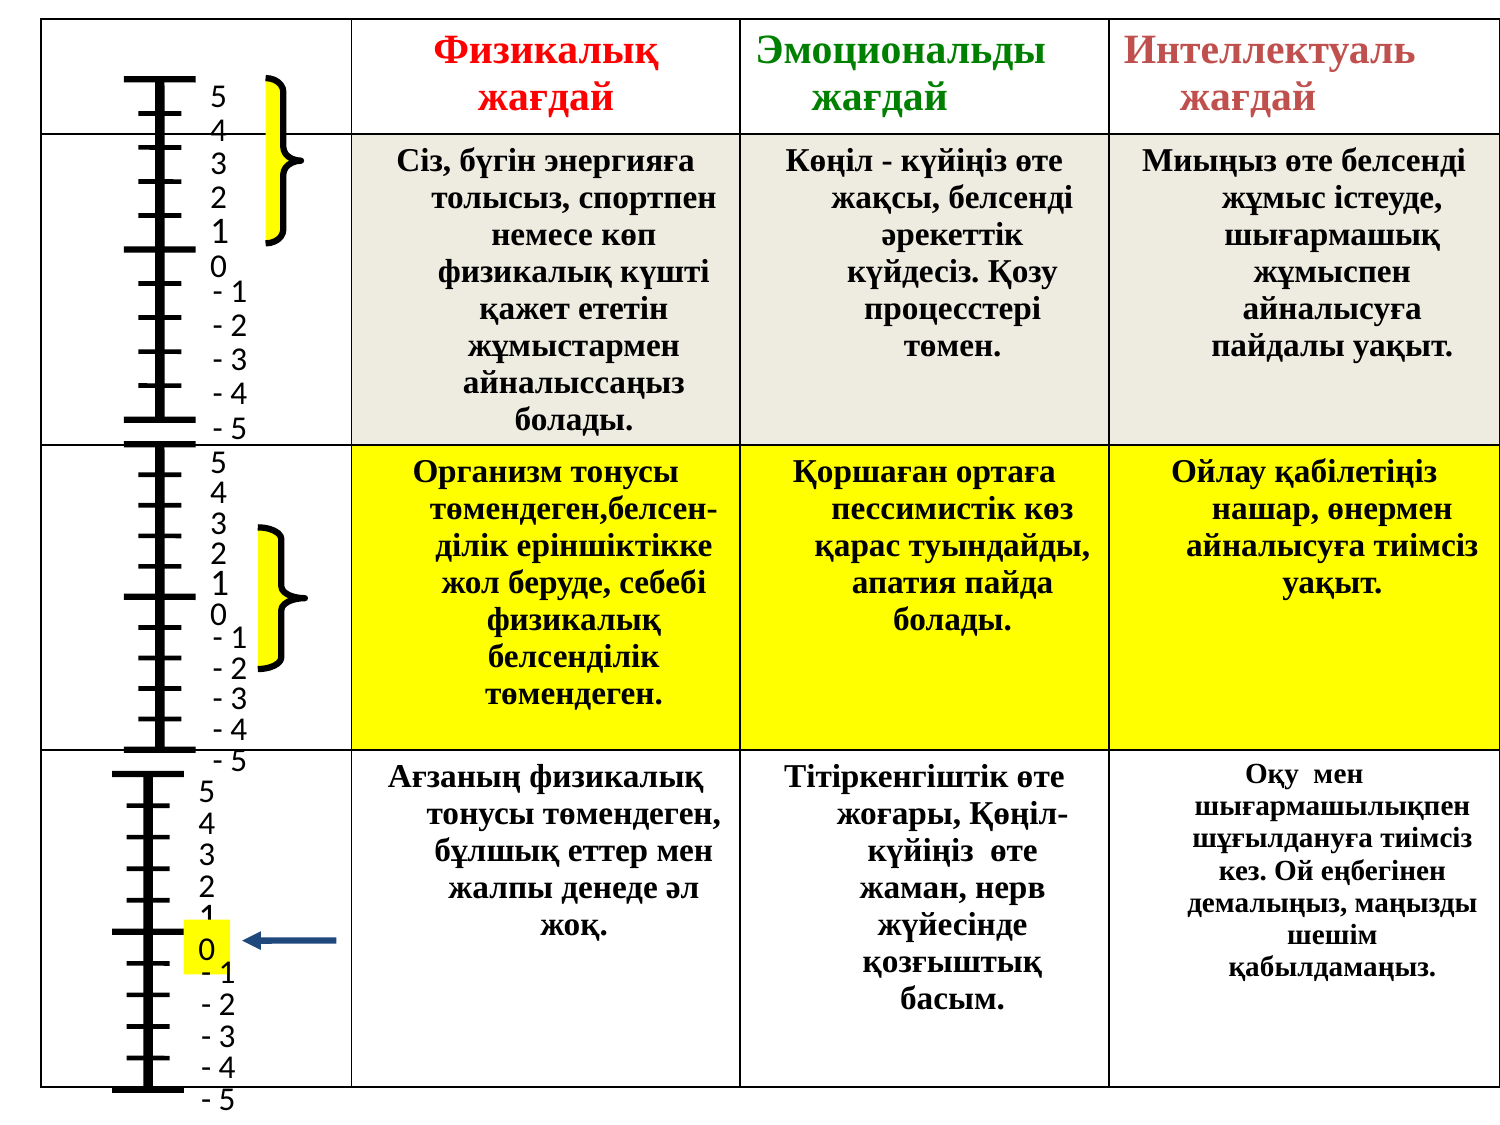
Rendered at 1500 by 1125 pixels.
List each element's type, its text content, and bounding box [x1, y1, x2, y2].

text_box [123, 432, 266, 785]
table_cell Тітіркенгіштік өте жоғары, Қөңіл-күйіңіз өте жаман, нерв жүйесінде қозғыштық басым. [741, 751, 1108, 1086]
table_cell Ойлау қабілетіңіз нашар, өнермен айналысуға тиімсіз уақыт. [1110, 446, 1499, 749]
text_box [123, 66, 266, 431]
table_header Интеллектуаль жағдай [1110, 20, 1499, 133]
table_header Эмоциональды жағдай [741, 20, 1108, 133]
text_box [111, 761, 254, 1125]
table_cell [257, 751, 351, 1086]
table_cell [271, 446, 351, 749]
table_header Физикалық жағдай [352, 20, 739, 133]
table_cell [42, 446, 118, 749]
table_cell Сіз, бүгін энергияға толысыз, спортпен немесе көп физикалық күшті қажет ететін жұмыстармен айналыссаңыз болады. [352, 135, 739, 444]
table_cell [271, 135, 351, 444]
table_cell Оқу мен шығармашылықпен шұғылдануға тиімсіз кез. Ой еңбегінен демалыңыз, маңызды шешім қабылдамаңыз. [1110, 751, 1499, 1086]
table_cell Қоршаған ортаға пессимистік көз қарас туындайды, апатия пайда болады. [741, 446, 1108, 749]
table_header [42, 20, 351, 133]
text_box [271, 78, 302, 243]
table_cell [42, 751, 118, 1086]
table_cell Ағзаның физикалық тонусы төмендеген, бұлшық еттер мен жалпы денеде әл жоқ. [352, 751, 739, 1086]
table_cell Организм тонусы төмендеген,белсен-ділік еріншіктікке жол беруде, себебі физикалық белсенділік төмендеген. [352, 446, 739, 749]
table_cell [42, 135, 118, 444]
table_cell Көңіл - күйіңіз өте жақсы, белсенді әрекеттік күйдесіз. Қозу процесстері төмен. [741, 135, 1108, 444]
table_cell Миыңыз өте белсенді жұмыс істеуде, шығармашық жұмыспен айналысуға пайдалы уақыт. [1110, 135, 1499, 444]
text_box [271, 529, 305, 667]
